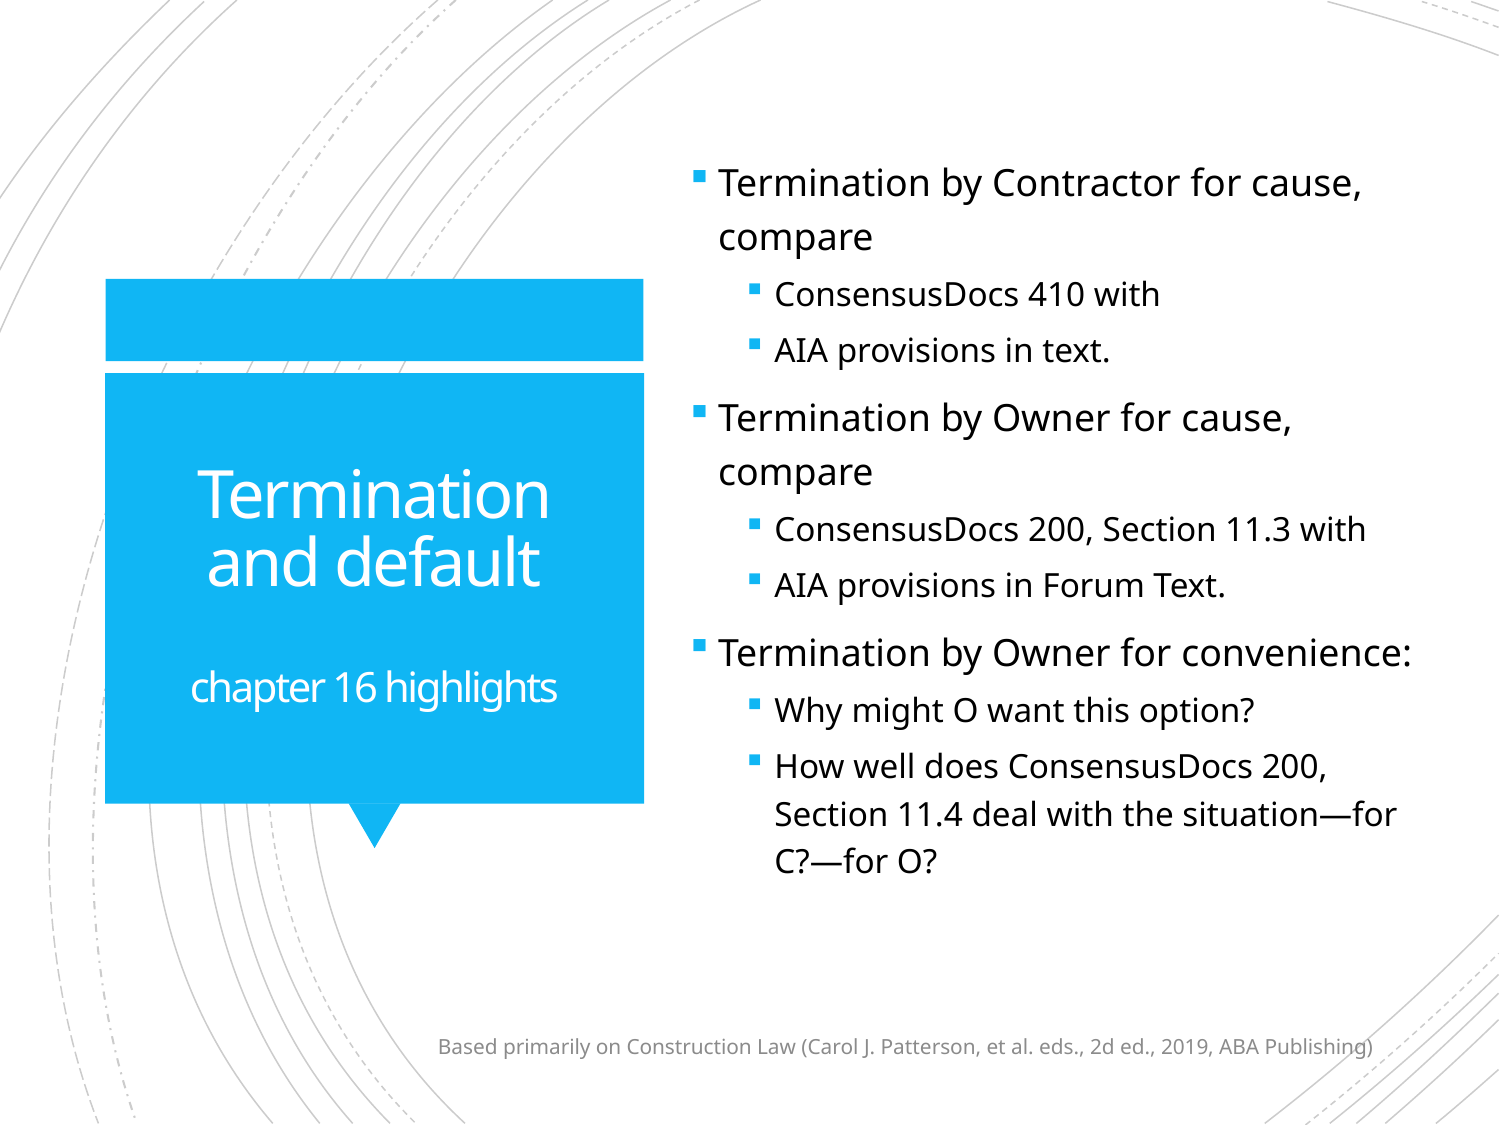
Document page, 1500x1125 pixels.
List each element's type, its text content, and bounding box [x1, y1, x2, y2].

list Termination by Contractor for cause, compare ConsensusDocs 410 with AIA provisions in text. Termination by Owner for cause, compare ConsensusDocs 200, Section 11.3 with AIA provisions in Forum Text. Termination by Owner for convenience: Why might O want this option? How well does ConsensusDocs 200, Section 11.4 deal with the situation—for C?—for O? [675, 37, 1450, 993]
footer Based primarily on Construction Law (Carol J. Patterson, et al. eds., 2d ed., 2019, ABA Publishing) [105, 1021, 1394, 1074]
title Termination and default chapter 16 highlights [118, 385, 630, 790]
